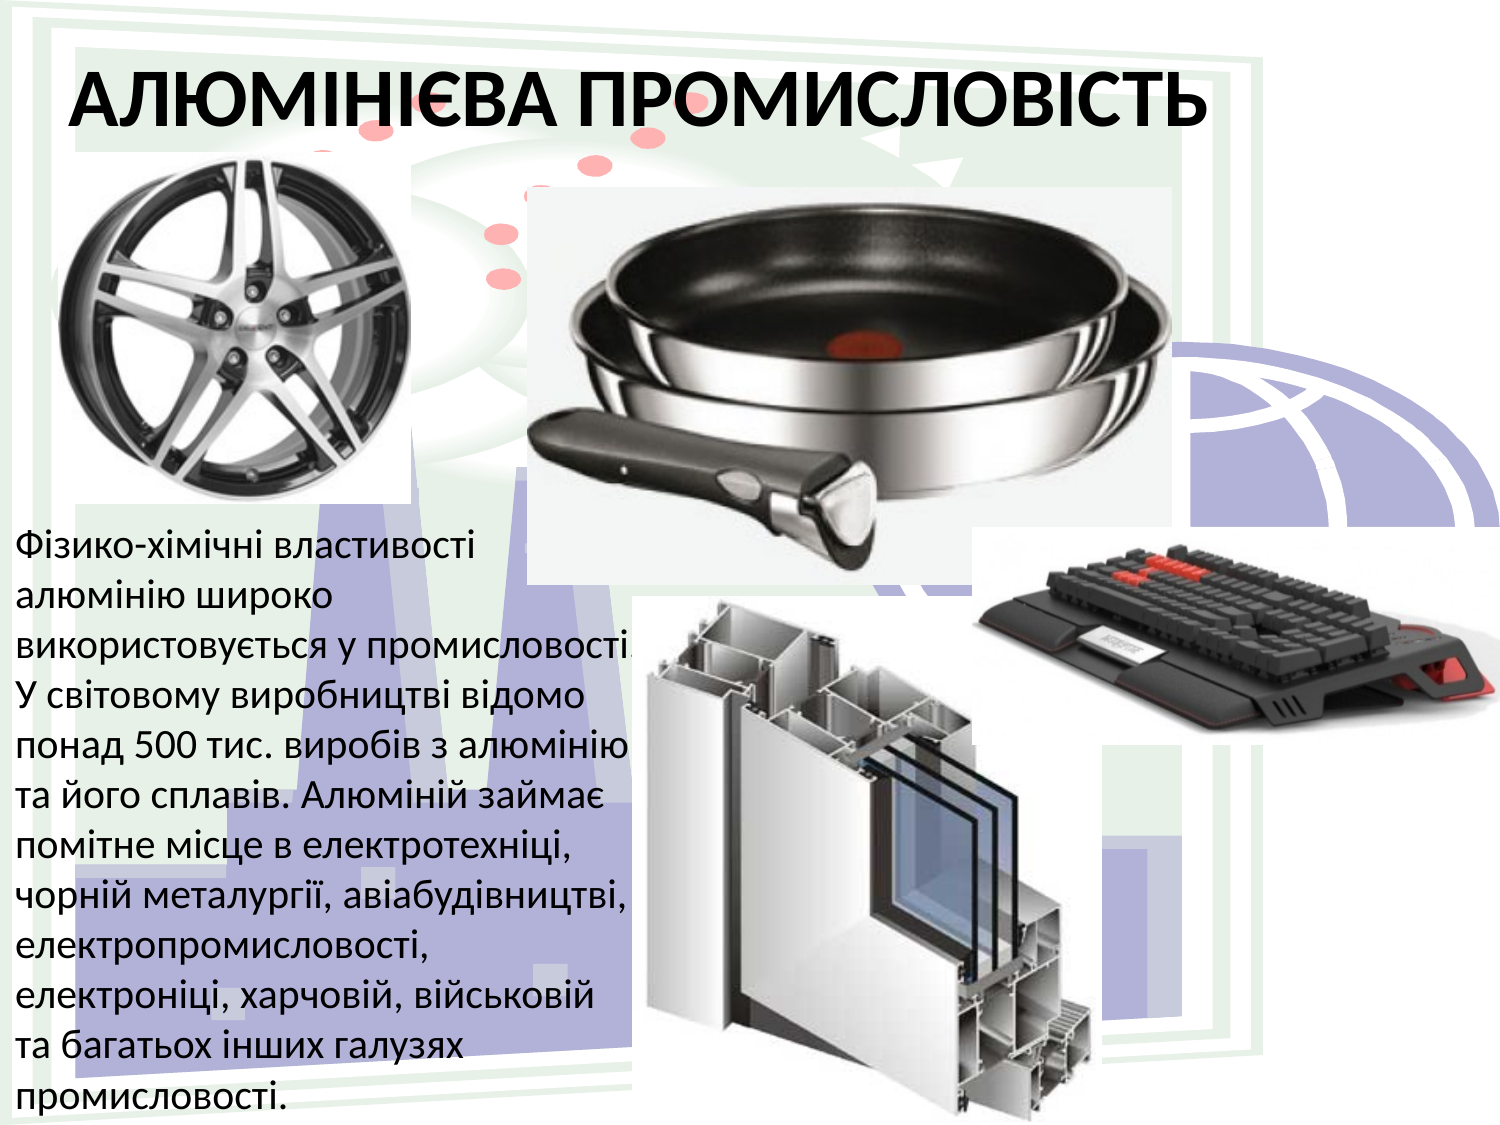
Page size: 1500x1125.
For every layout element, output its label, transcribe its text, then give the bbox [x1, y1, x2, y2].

picture [58, 152, 411, 505]
list Фізико-хімічні властивості алюмінію широко використовується у промисловості. У світовому виробництві відомо понад 500 тис. виробів з алюмінію та його сплавів. Алюміній займає помітне місце в електротехніці, чорній металургії, авіабудівництві, електропромисловості, електроніці, харчовій, військовій та багатьох інших галузях промисловості. [0, 492, 634, 1125]
picture [527, 187, 1500, 1125]
title Алюмінієва промисловість [35, 35, 1311, 259]
